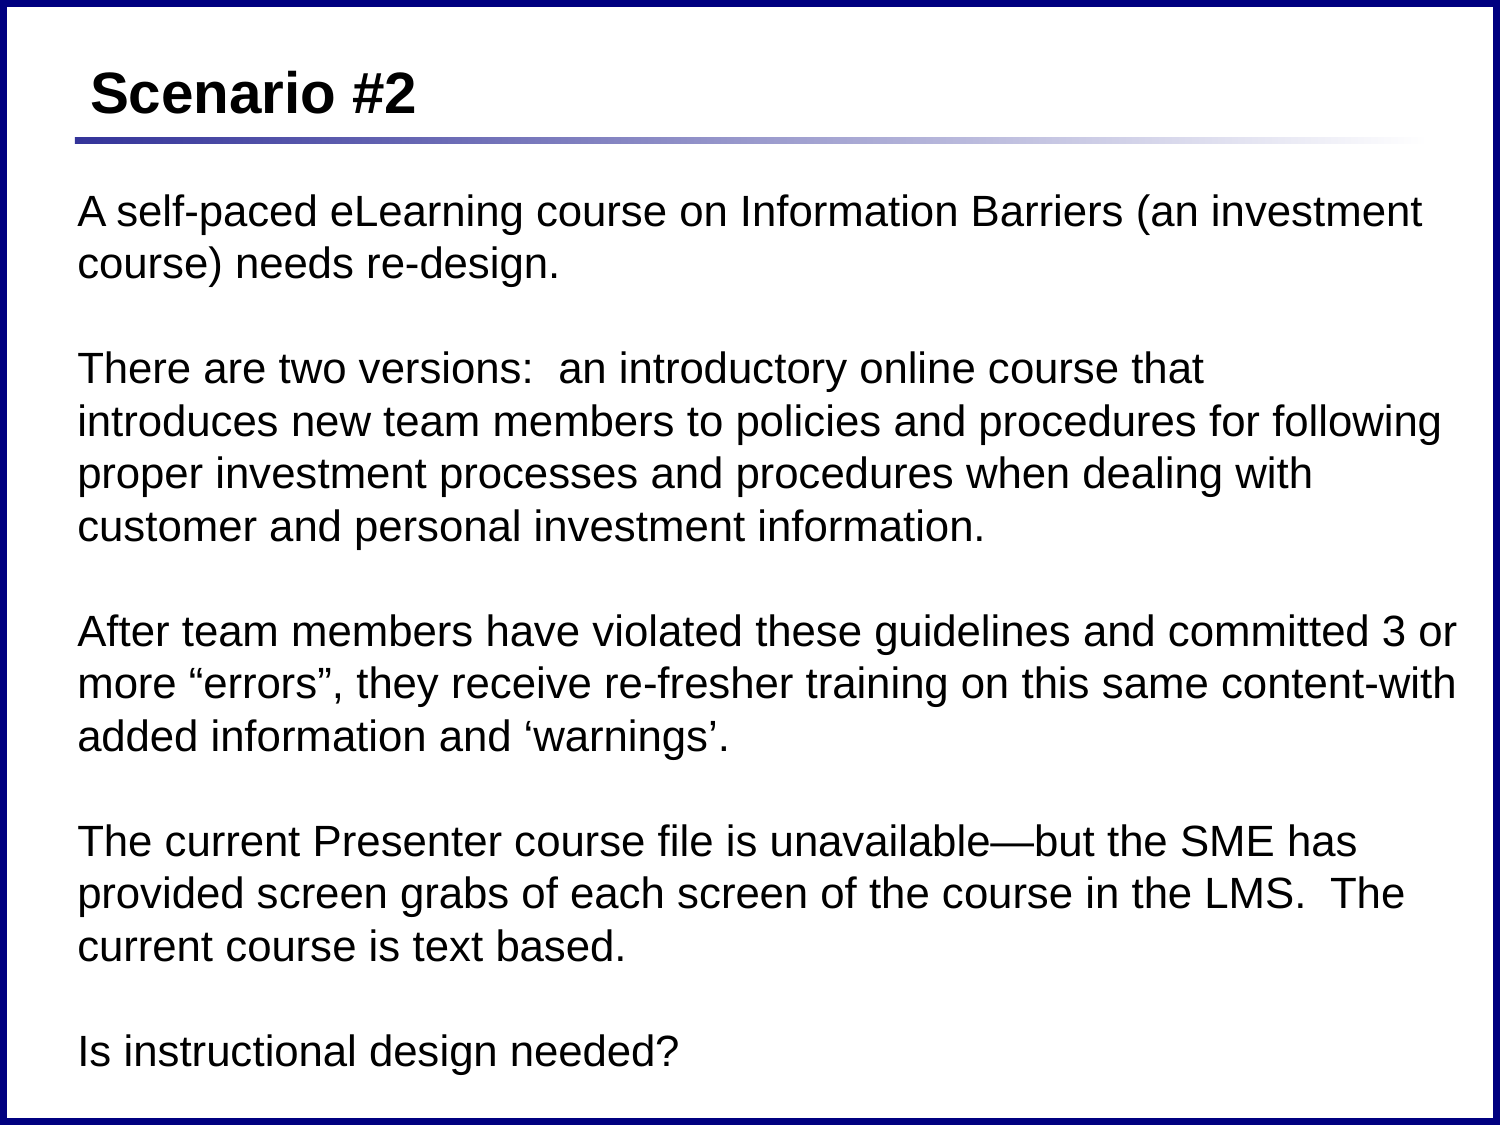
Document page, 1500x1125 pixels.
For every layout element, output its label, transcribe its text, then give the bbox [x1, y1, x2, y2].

title Scenario #2 [74, 49, 1263, 131]
text_box A self-paced eLearning course on Information Barriers (an investment course) needs re-design. There are two versions: an introductory online course that introduces new team members to policies and procedures for following proper investment processes and procedures when dealing with customer and personal investment information. After team members have violated these guidelines and committed 3 or more “errors”, they receive re-fresher training on this same content-with added information and ‘warnings’. The current Presenter course file is unavailable—but the SME has provided screen grabs of each screen of the course in the LMS. The current course is text based. Is instructional design needed? [62, 174, 1500, 1063]
